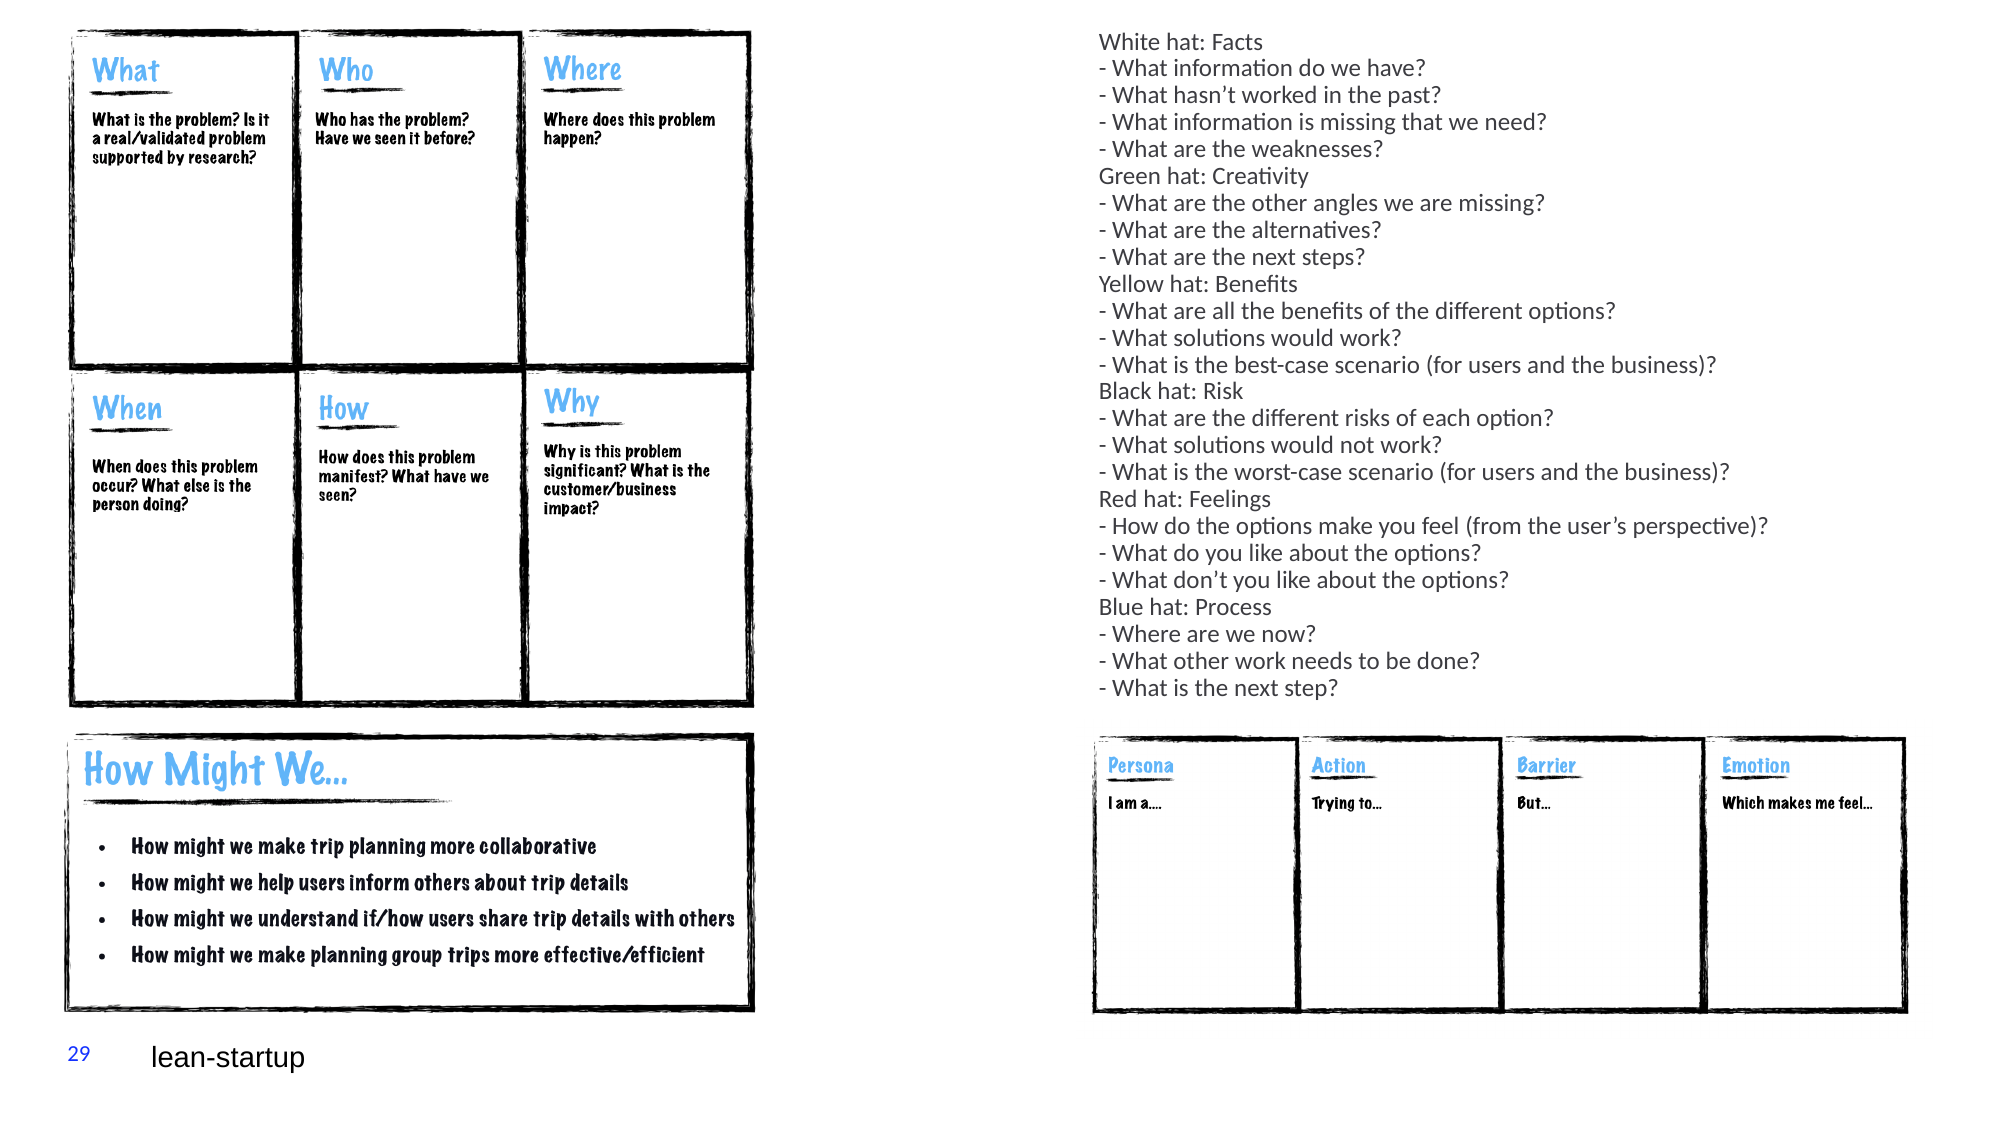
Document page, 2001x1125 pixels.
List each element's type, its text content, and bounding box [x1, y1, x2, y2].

title White hat: Facts - What information do we have? - What hasn’t worked in the past? - What information is missing that we need? - What are the weaknesses? Green hat: Creativity - What are the other angles we are missing? - What are the alternatives? - What are the next steps? Yellow hat: Benefits - What are all the benefits of the different options? - What solutions would work? - What is the best-case scenario (for users and the business)? Black hat: Risk - What are the different risks of each option? - What solutions would not work? - What is the worst-case scenario (for users and the business)? Red hat: Feelings - How do the options make you feel (from the user’s perspective)? - What do you like about the options? - What don’t you like about the options? Blue hat: Process - Where are we now? - What other work needs to be done? - What is the next step? [1098, 28, 1790, 717]
picture [43, 5, 785, 1040]
slide_number 29 [67, 1047, 151, 1084]
footer lean-startup [151, 1047, 747, 1084]
picture [1076, 718, 1933, 1040]
